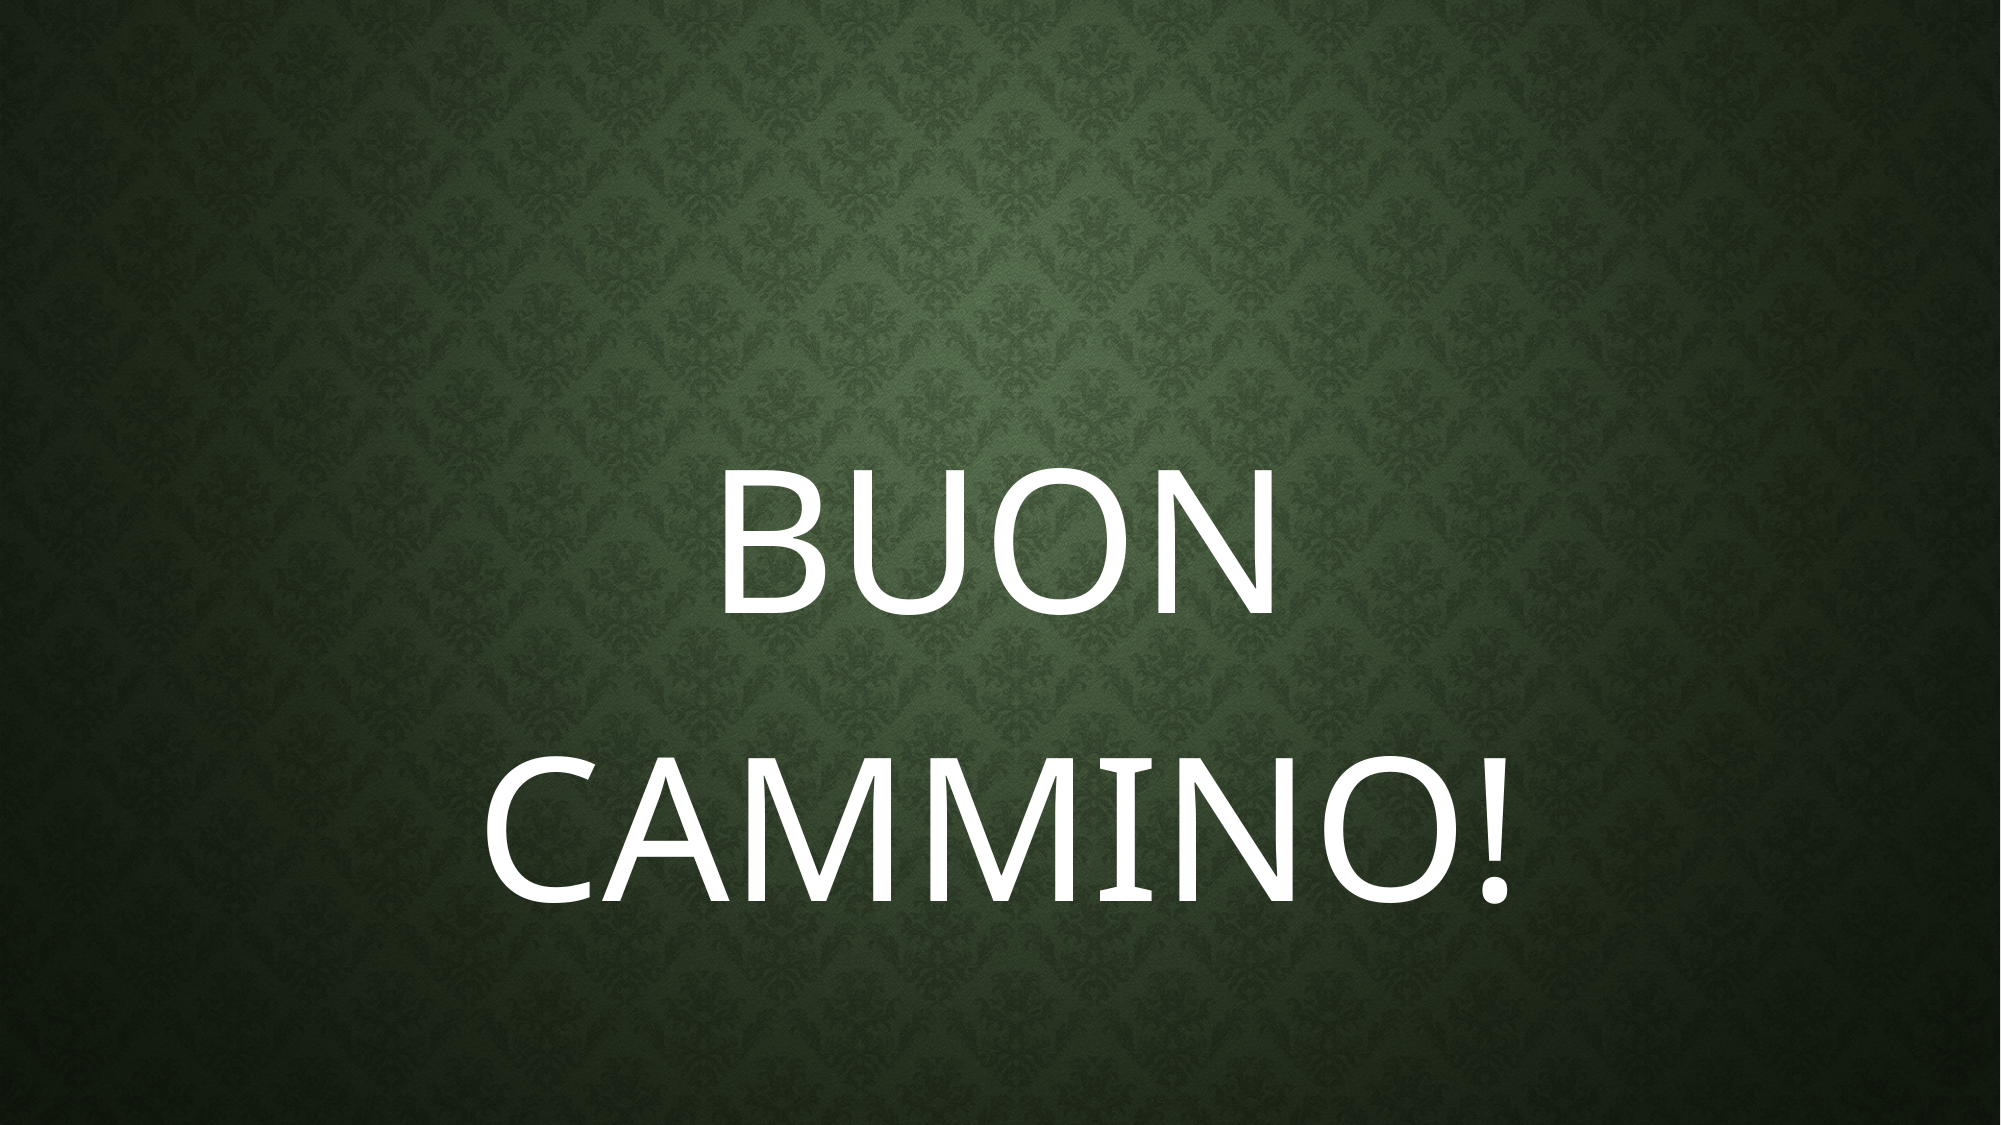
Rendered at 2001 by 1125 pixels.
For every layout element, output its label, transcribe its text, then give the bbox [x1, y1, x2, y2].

list BUON CAMMINO! [149, 97, 1849, 1019]
